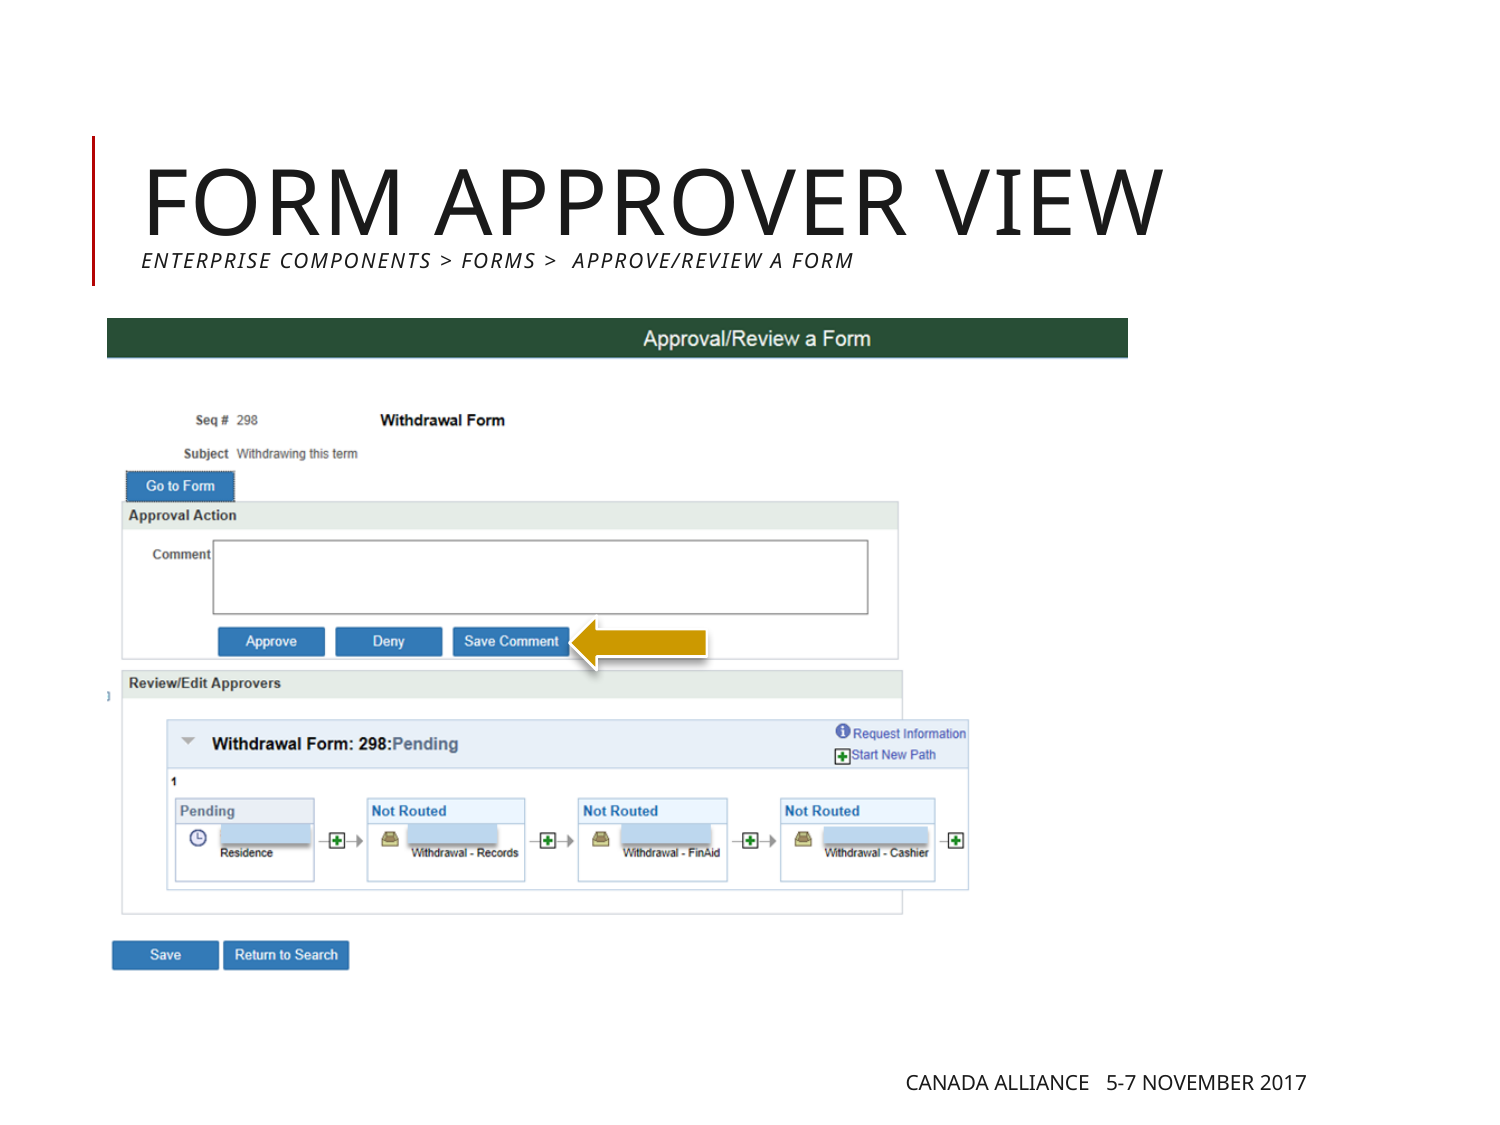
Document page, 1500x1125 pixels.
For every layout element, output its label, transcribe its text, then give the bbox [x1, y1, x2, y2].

title Form Approver view Enterprise Components > Forms > Approve/Review a Form [126, 96, 1378, 342]
footer Canada Alliance 5-7 November 2017 [595, 1061, 1322, 1107]
picture [107, 318, 1128, 1069]
